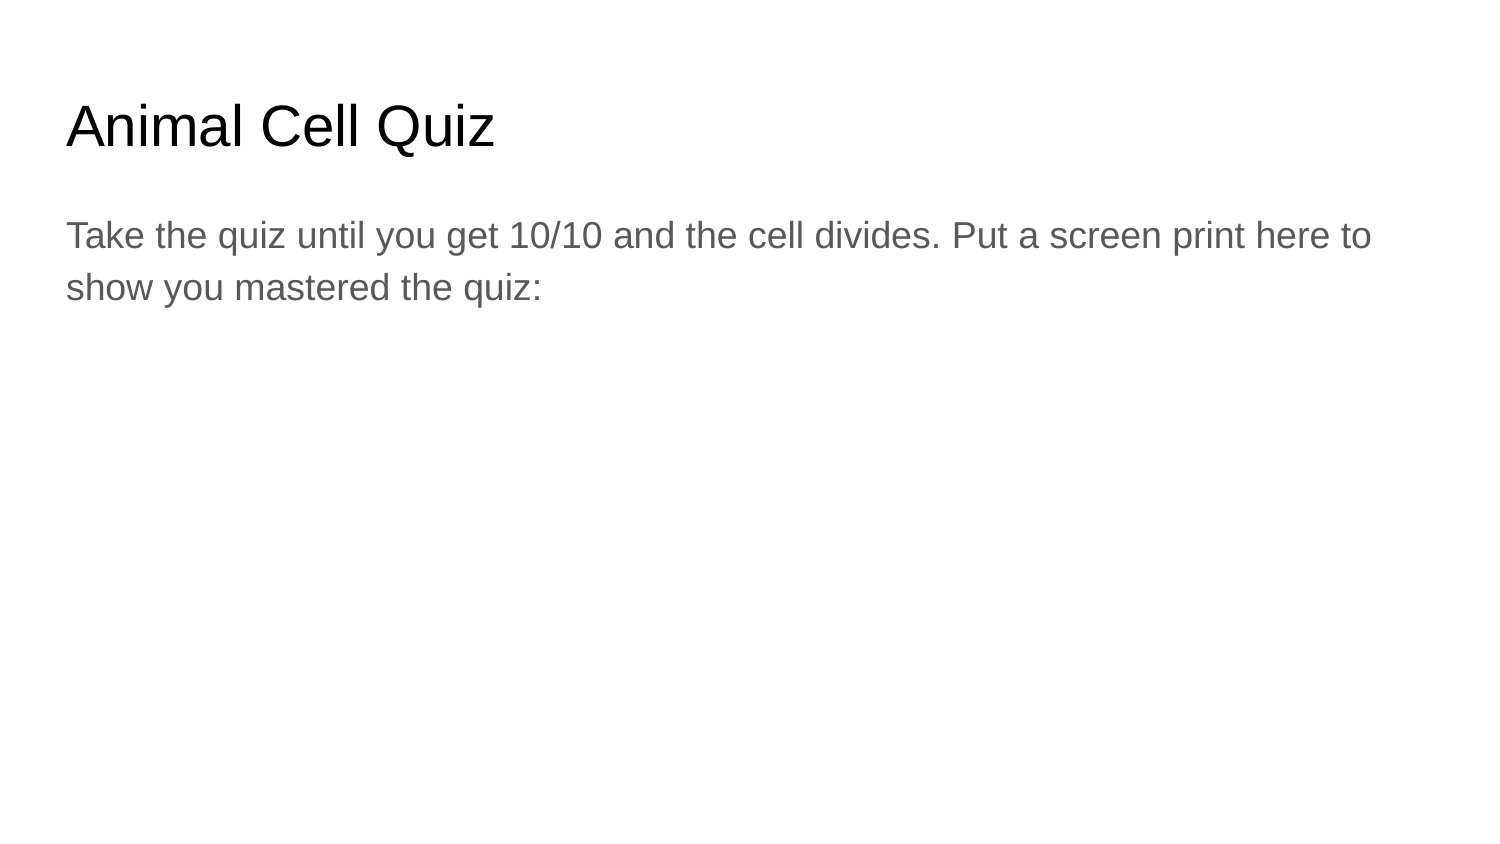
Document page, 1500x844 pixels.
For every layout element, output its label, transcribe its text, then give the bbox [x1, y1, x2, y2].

list Take the quiz until you get 10/10 and the cell divides. Put a screen print here to show you mastered the quiz: [51, 189, 1449, 750]
title Animal Cell Quiz [51, 72, 1449, 167]
